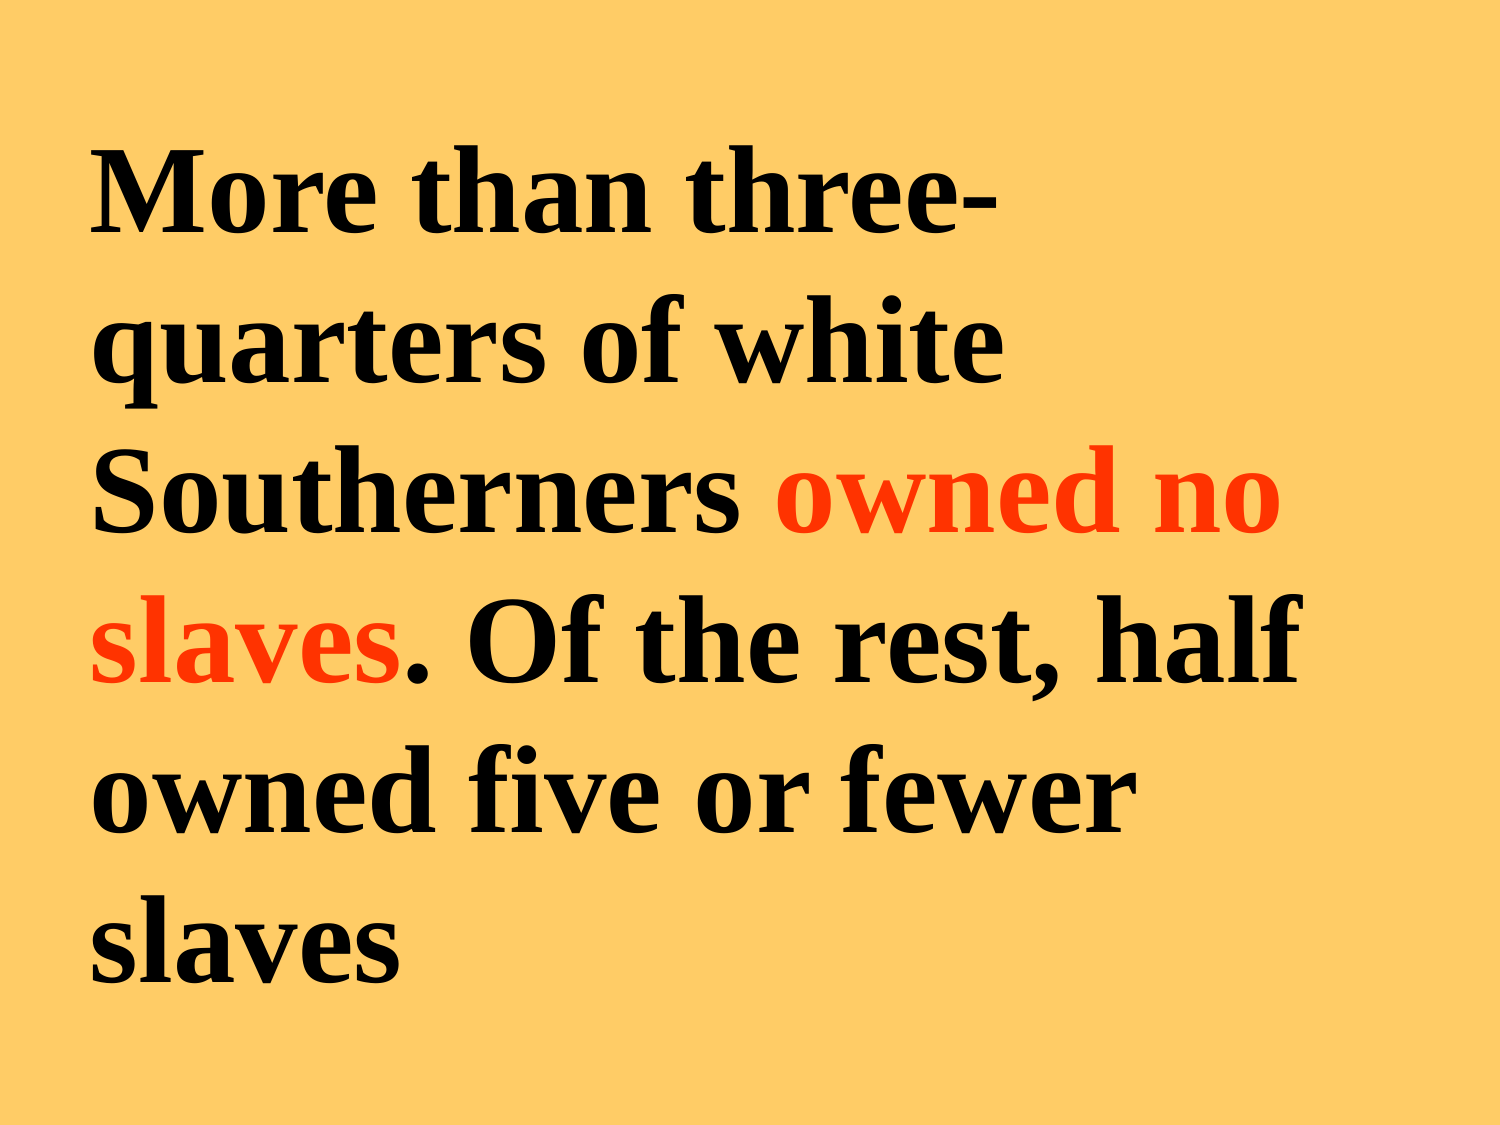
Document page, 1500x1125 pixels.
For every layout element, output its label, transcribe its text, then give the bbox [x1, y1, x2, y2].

text_box More than three-quarters of white Southerners owned no slaves. Of the rest, half owned five or fewer slaves [74, 99, 1350, 1015]
